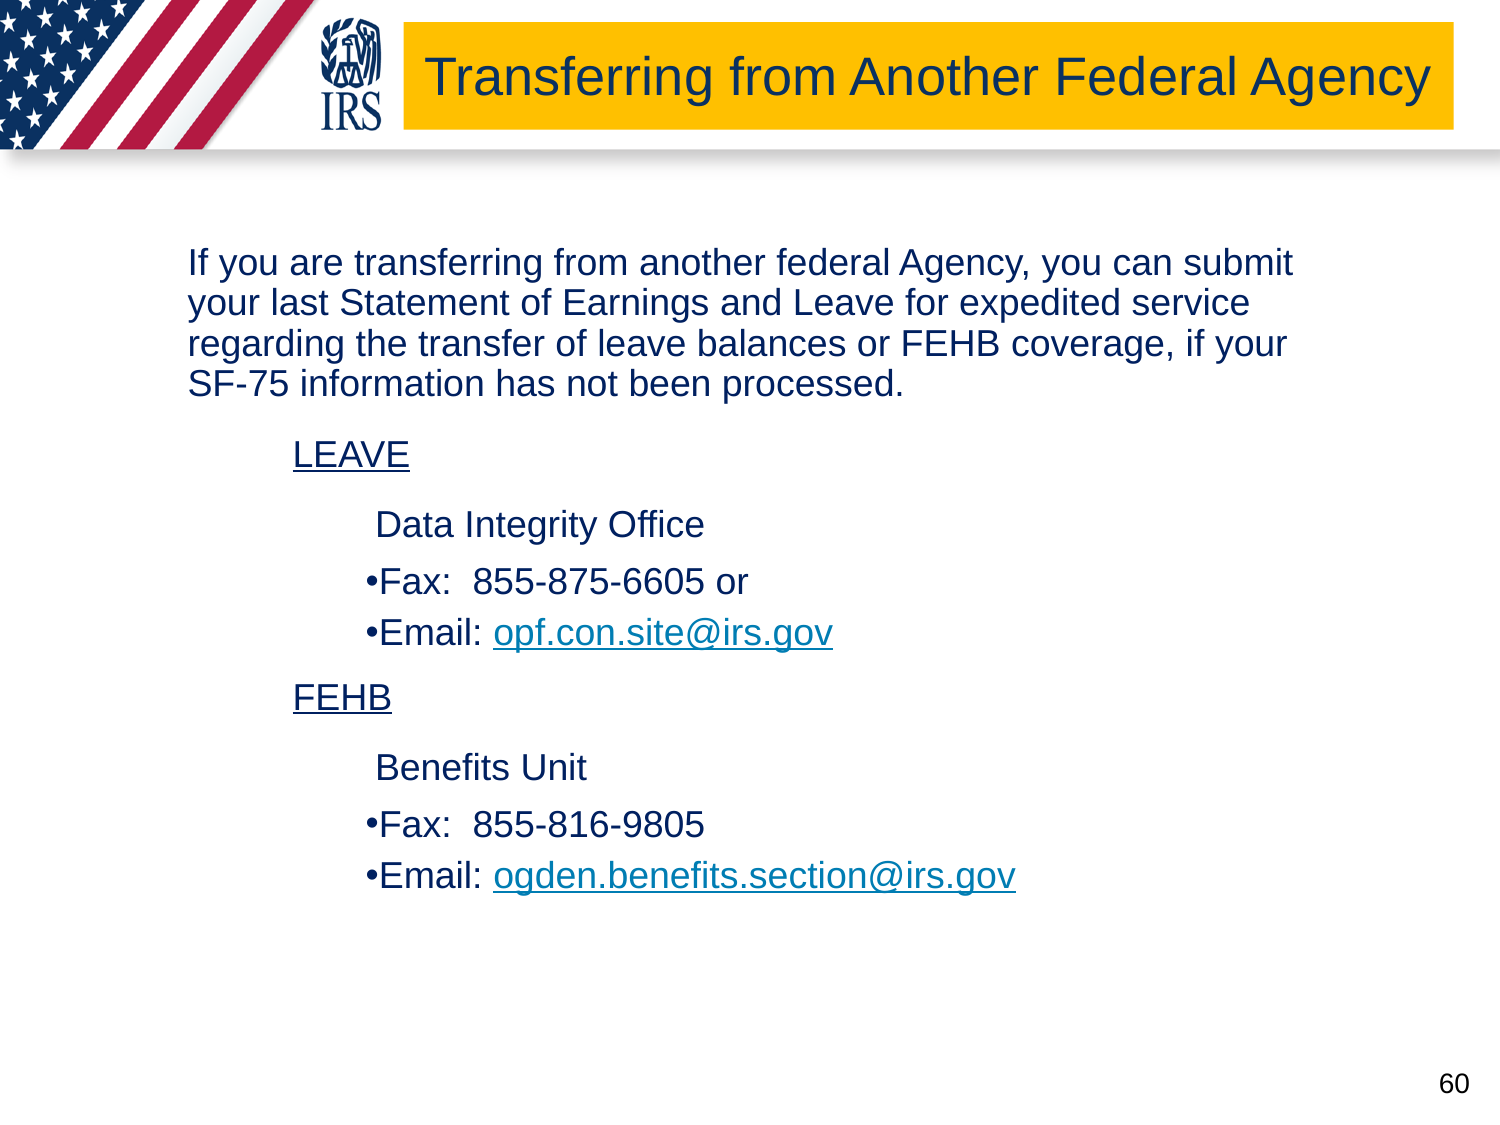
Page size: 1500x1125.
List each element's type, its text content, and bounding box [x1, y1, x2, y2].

slide_number 60 [1417, 1052, 1492, 1113]
title Transferring from Another Federal Agency [403, 25, 1454, 130]
list If you are transferring from another federal Agency, you can submit your last Statement of Earnings and Leave for expedited service regarding the transfer of leave balances or FEHB coverage, if your SF-75 information has not been processed. LEAVE Data Integrity Office Fax: 855-875-6605 or Email: opf.con.site@irs.gov FEHB Benefits Unit Fax: 855-816-9805 Email: ogden.benefits.section@irs.gov [172, 235, 1329, 1022]
picture [0, 0, 1500, 1125]
